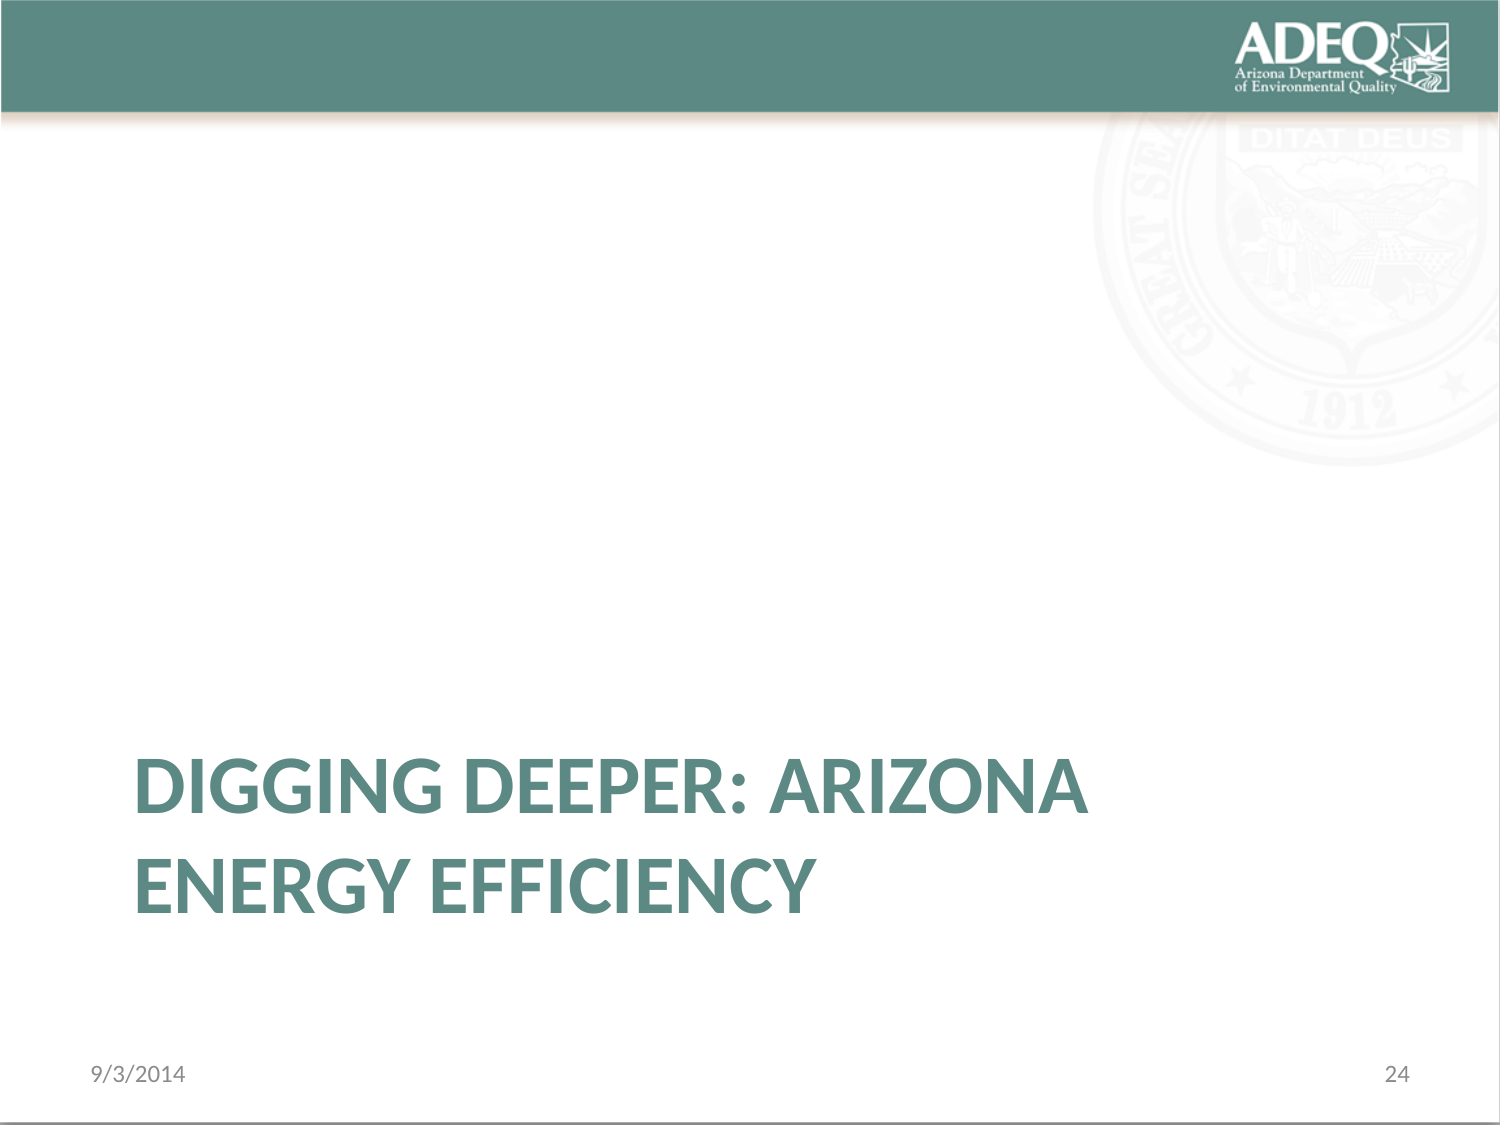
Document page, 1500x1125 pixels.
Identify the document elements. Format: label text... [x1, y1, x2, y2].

picture [0, 0, 1500, 1125]
title Digging Deeper: Arizona Energy Efficiency [118, 722, 1394, 947]
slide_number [75, 1042, 425, 1103]
slide_number 24 [1074, 1042, 1425, 1103]
